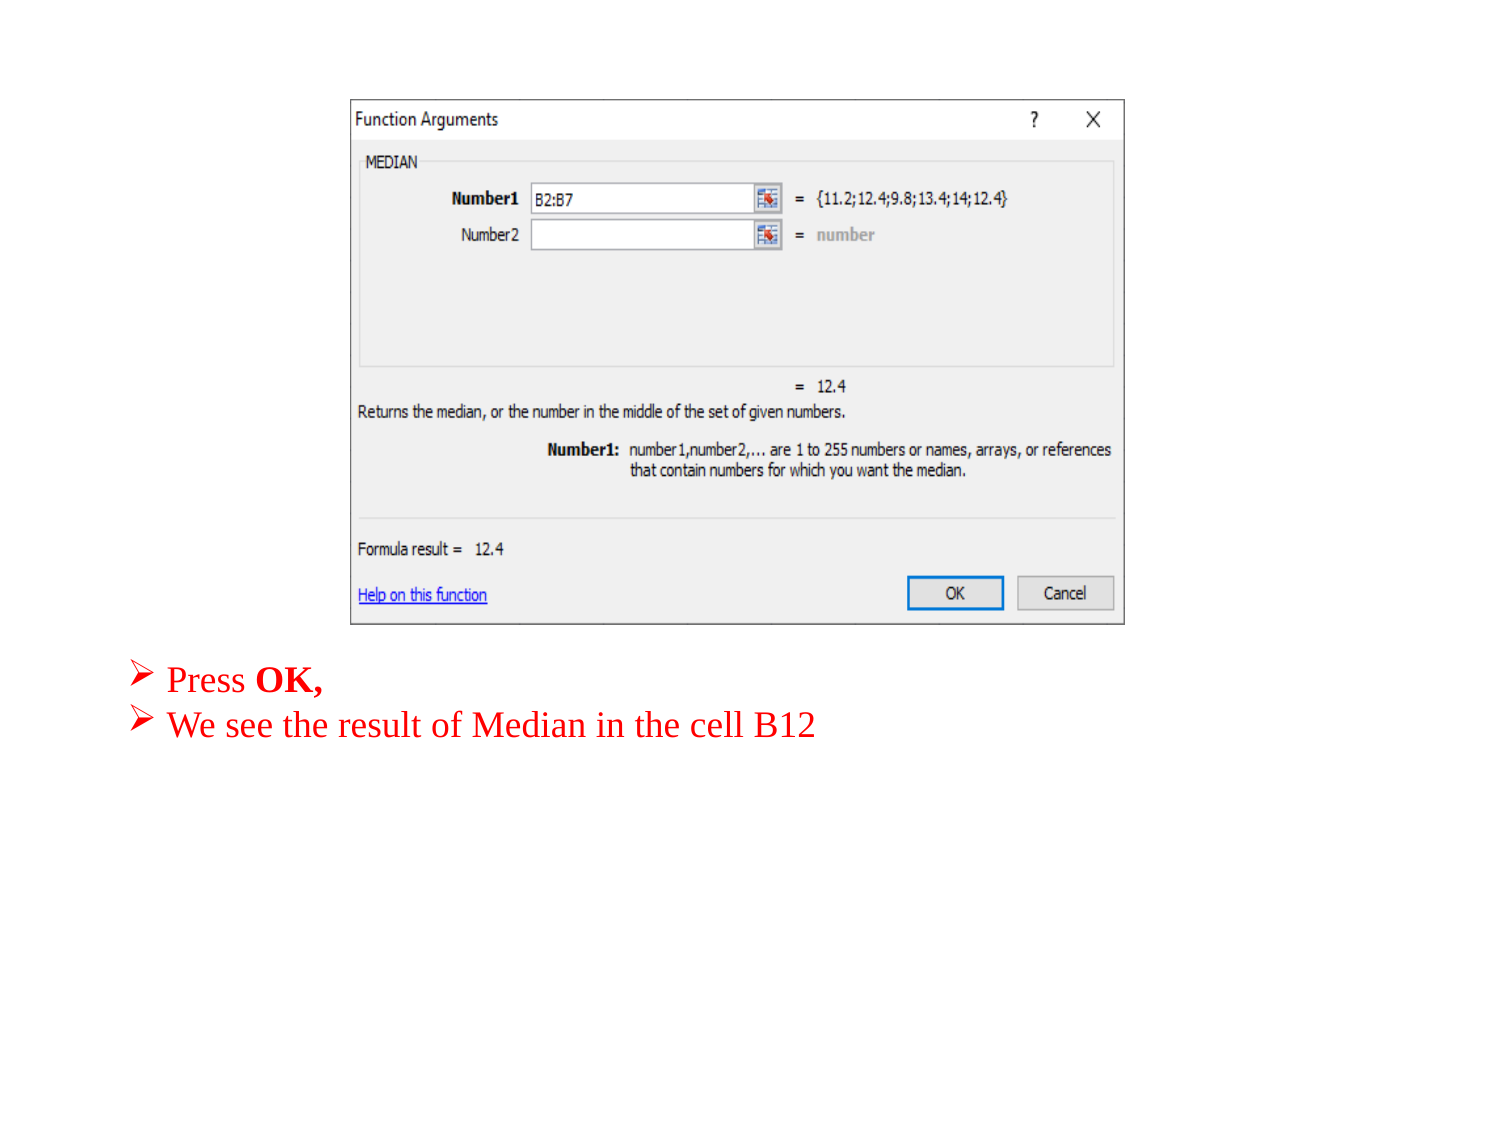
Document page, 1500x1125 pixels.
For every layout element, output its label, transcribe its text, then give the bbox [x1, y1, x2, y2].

picture [349, 99, 1126, 626]
text_box Press OK, We see the result of Median in the cell B12 [112, 62, 1425, 1075]
